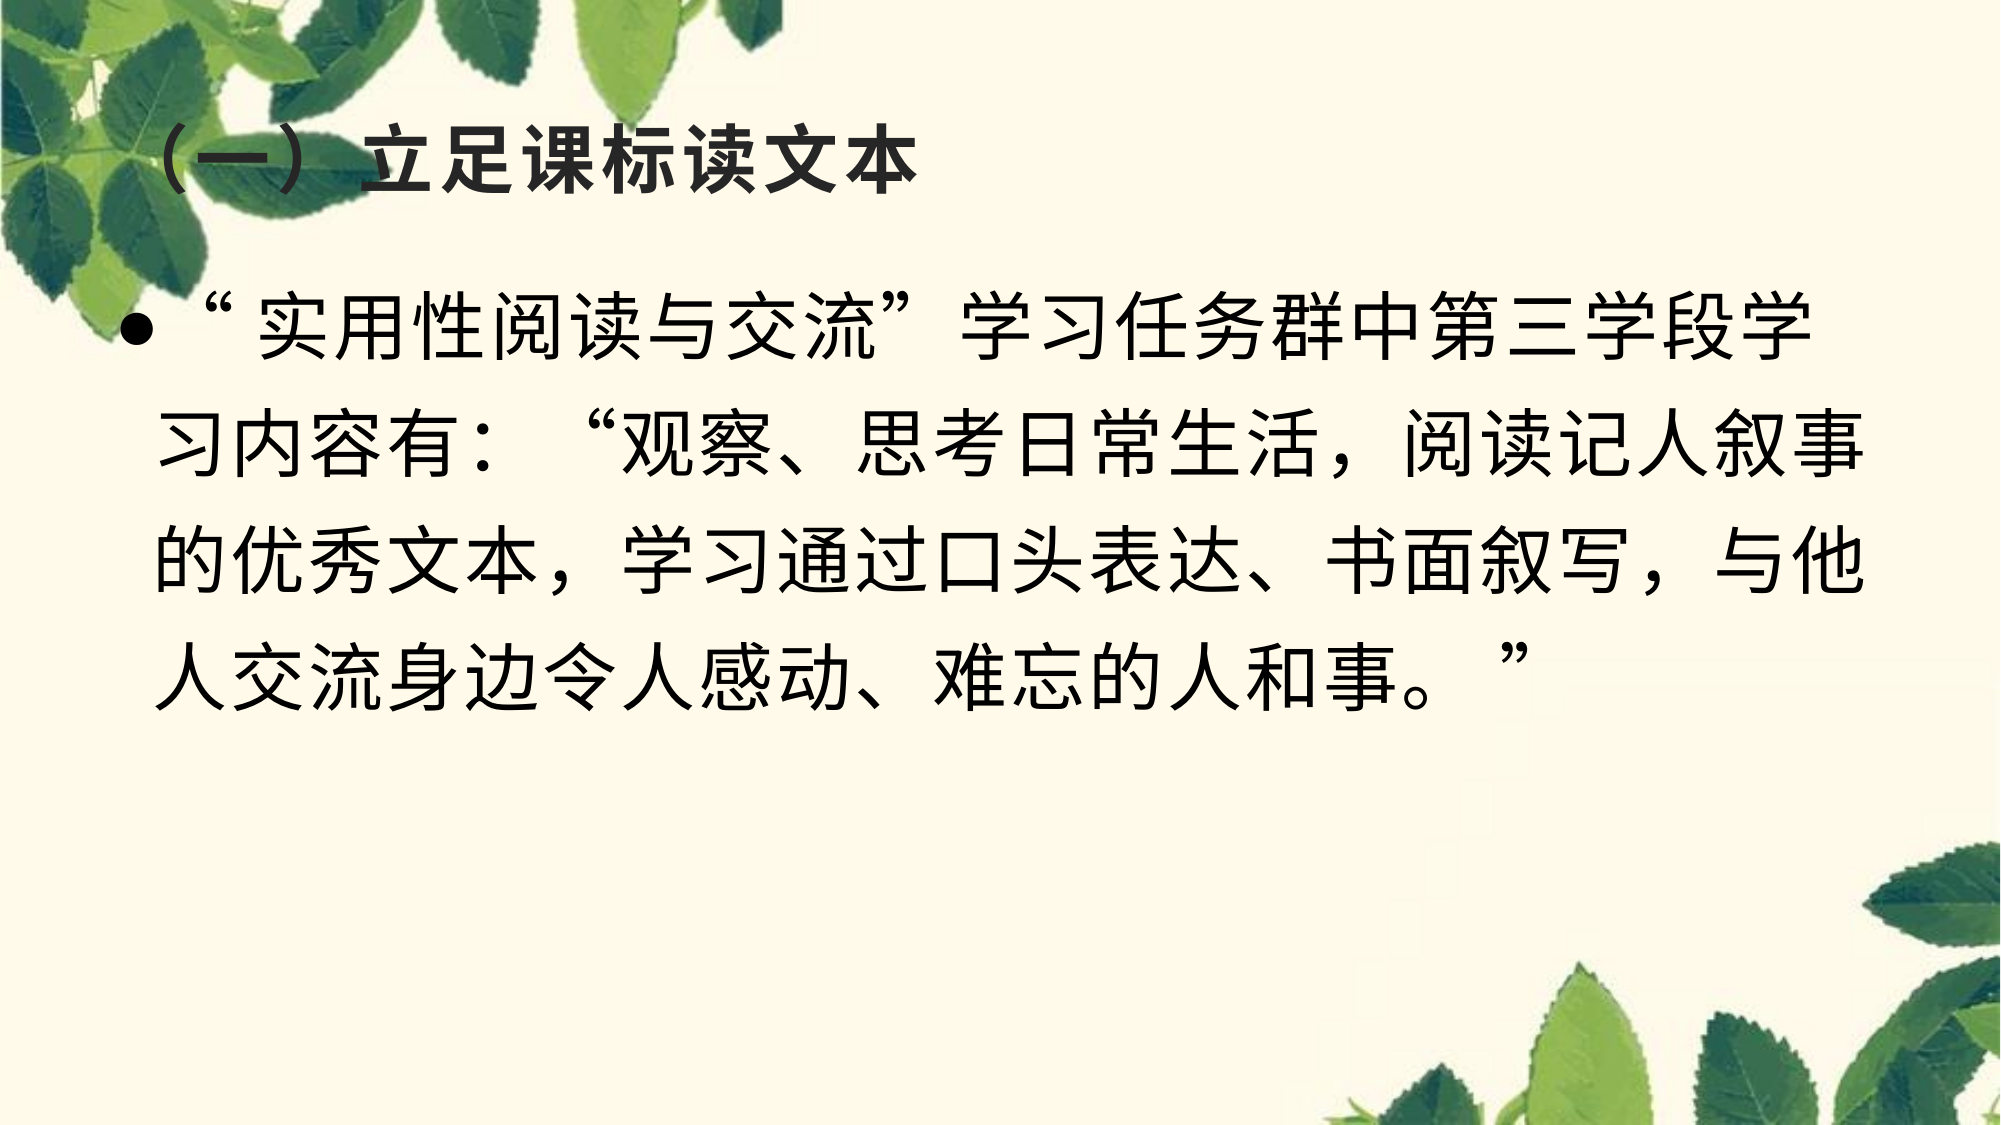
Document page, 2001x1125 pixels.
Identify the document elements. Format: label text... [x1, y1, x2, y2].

list “实用性阅读与交流”学习任务群中第三学段学习内容有：“观察、思考日常生活，阅读记人叙事的优秀文本，学习通过口头表达、书面叙写，与他人交流身边令人感动、难忘的人和事。 ” [99, 244, 1900, 1026]
picture [0, 0, 2001, 1125]
title （一）立足课标读文本 [99, 99, 1900, 216]
